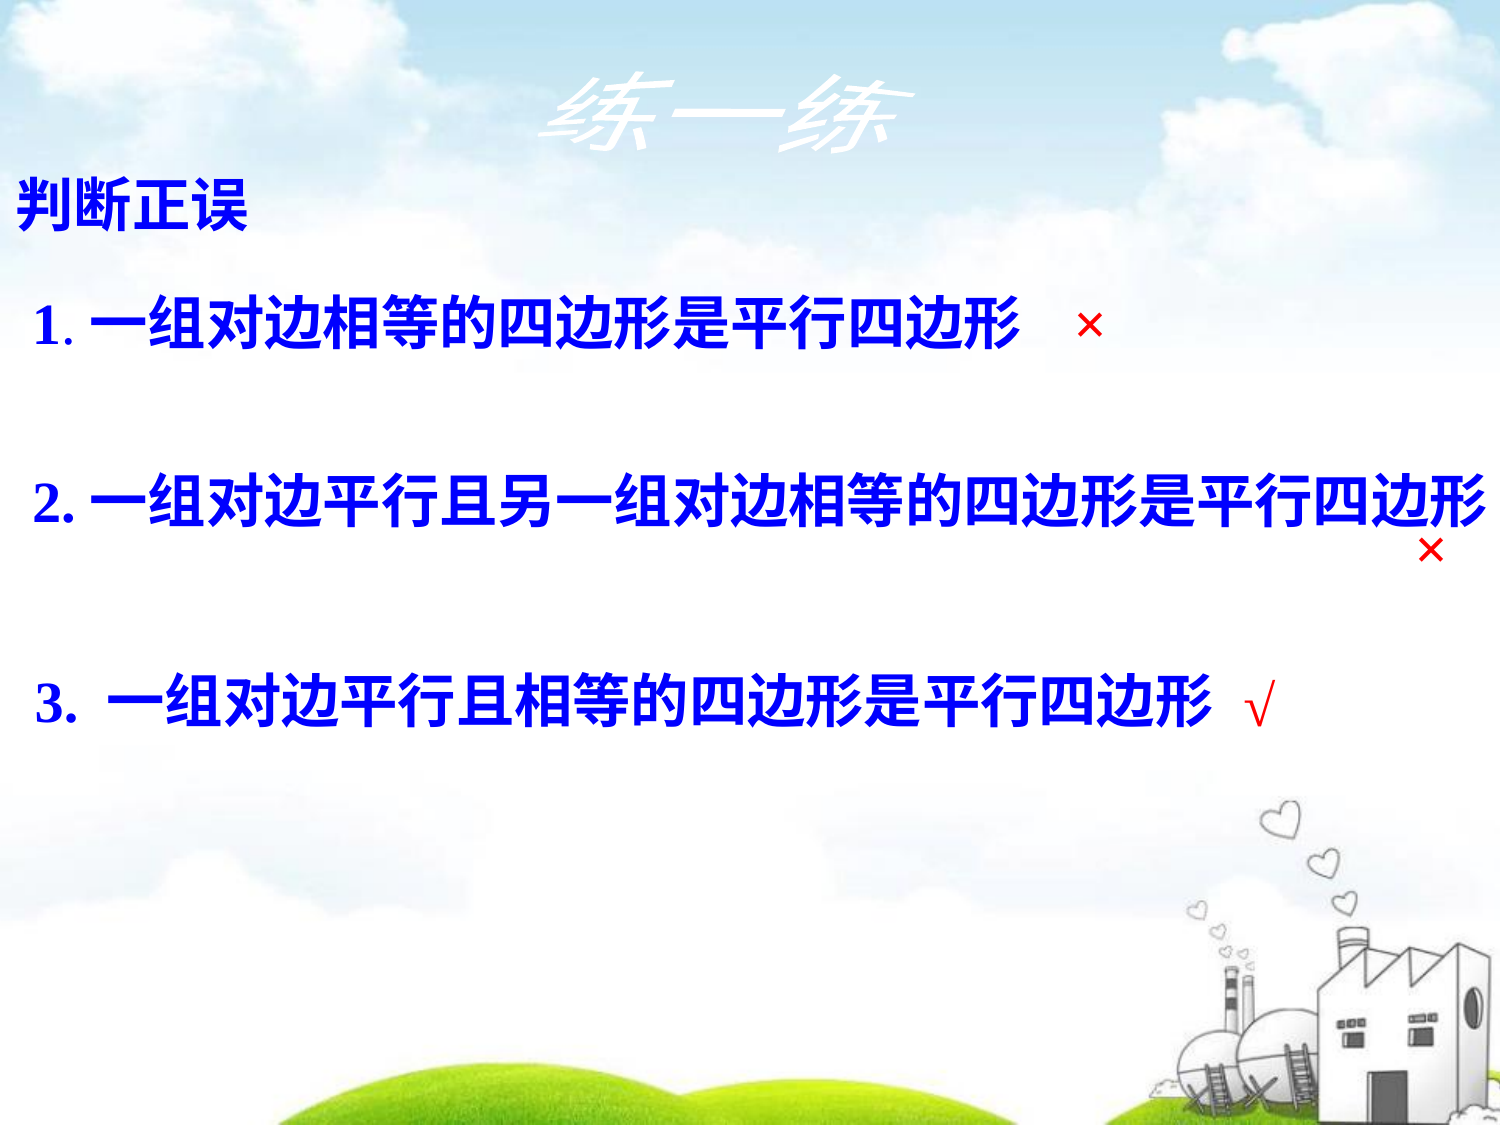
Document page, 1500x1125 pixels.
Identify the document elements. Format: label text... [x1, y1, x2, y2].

text_box × [1362, 503, 1500, 589]
picture [0, 0, 1500, 1125]
text_box 2.一组对边平行且另一组对边相等的四边形是平行四边形 [17, 456, 1500, 541]
text_box 判断正误 [0, 160, 264, 246]
text_box 1.一组对边相等的四边形是平行四边形 [17, 279, 1021, 364]
text_box √ [1163, 661, 1355, 746]
text_box × [1021, 278, 1159, 364]
text_box 3. 一组对边平行且相等的四边形是平行四边形 [19, 657, 1313, 742]
